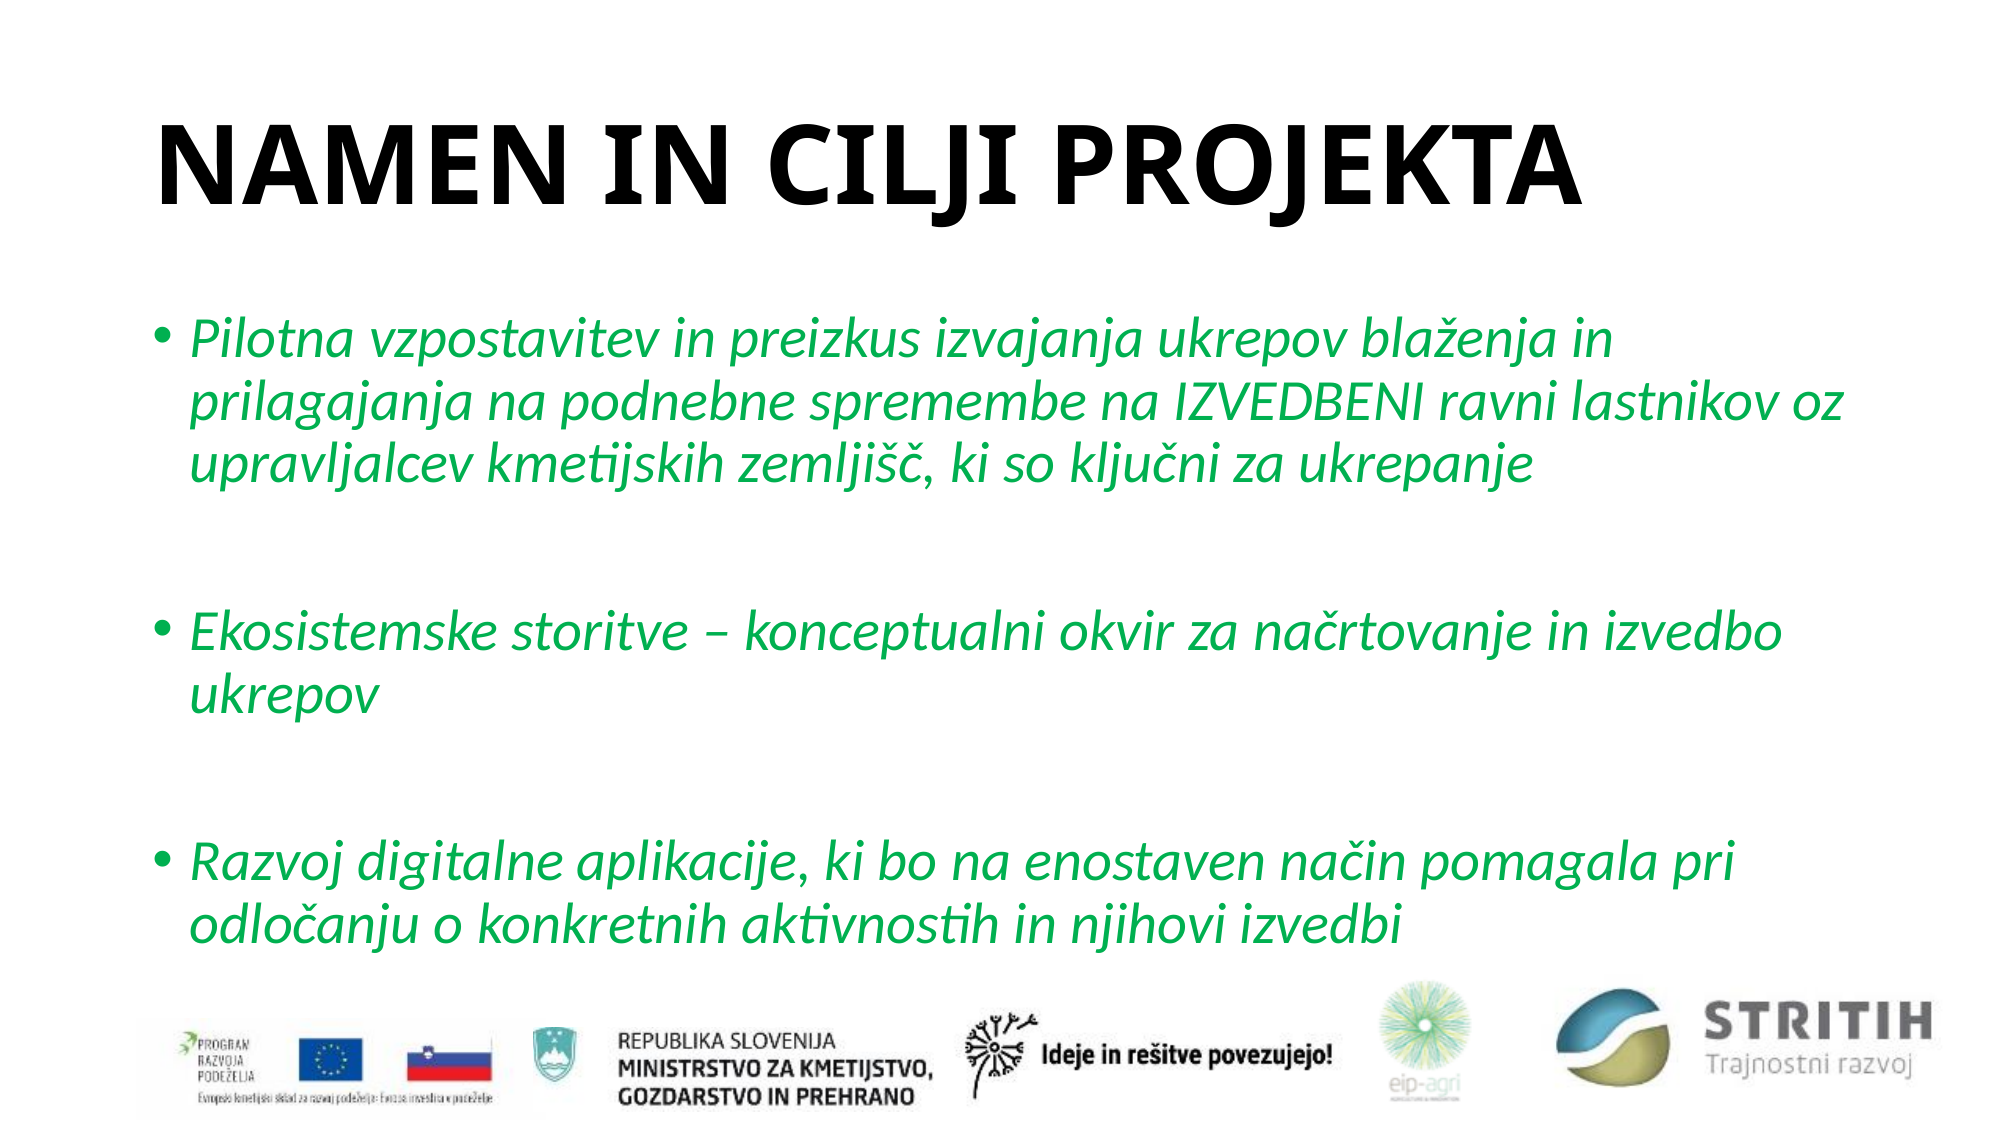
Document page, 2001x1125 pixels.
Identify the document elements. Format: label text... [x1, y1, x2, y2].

list Pilotna vzpostavitev in preizkus izvajanja ukrepov blaženja in prilagajanja na podnebne spremembe na IZVEDBENI ravni lastnikov oz upravljalcev kmetijskih zemljišč, ki so ključni za ukrepanje Ekosistemske storitve – konceptualni okvir za načrtovanje in izvedbo ukrepov Razvoj digitalne aplikacije, ki bo na enostaven način pomagala pri odločanju o konkretnih aktivnostih in njihovi izvedbi [137, 299, 1863, 1014]
title NAMEN IN CILJI PROJEKTA [137, 59, 1863, 278]
picture [941, 969, 1502, 1125]
picture [1530, 963, 1983, 1125]
picture [136, 1018, 934, 1120]
